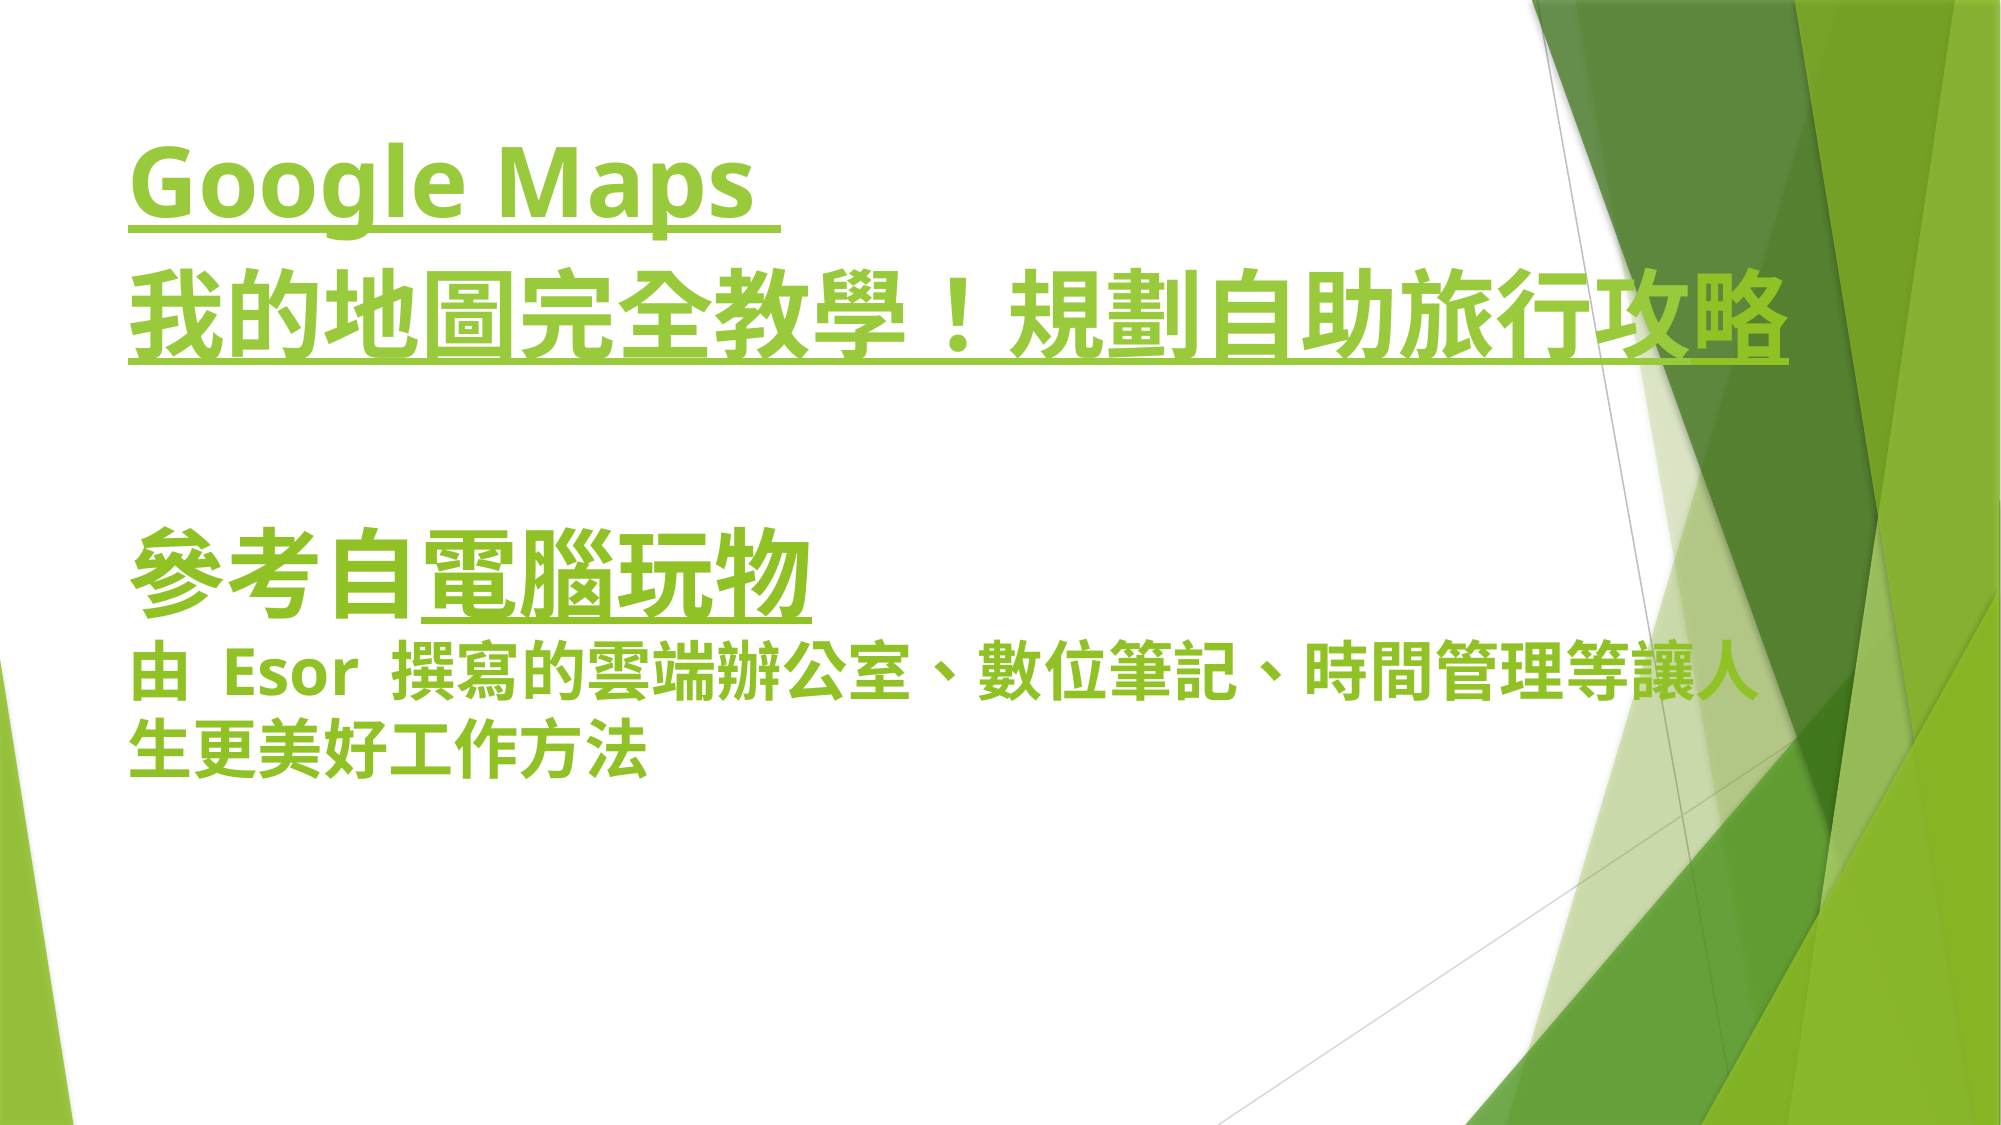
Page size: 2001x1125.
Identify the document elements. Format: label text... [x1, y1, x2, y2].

title Google Maps 我的地圖完全教學！規劃自助旅行攻略 參考自電腦玩物 由 Esor 撰寫的雲端辦公室、數位筆記、時間管理等讓人生更美好工作方法 [112, 112, 1818, 914]
